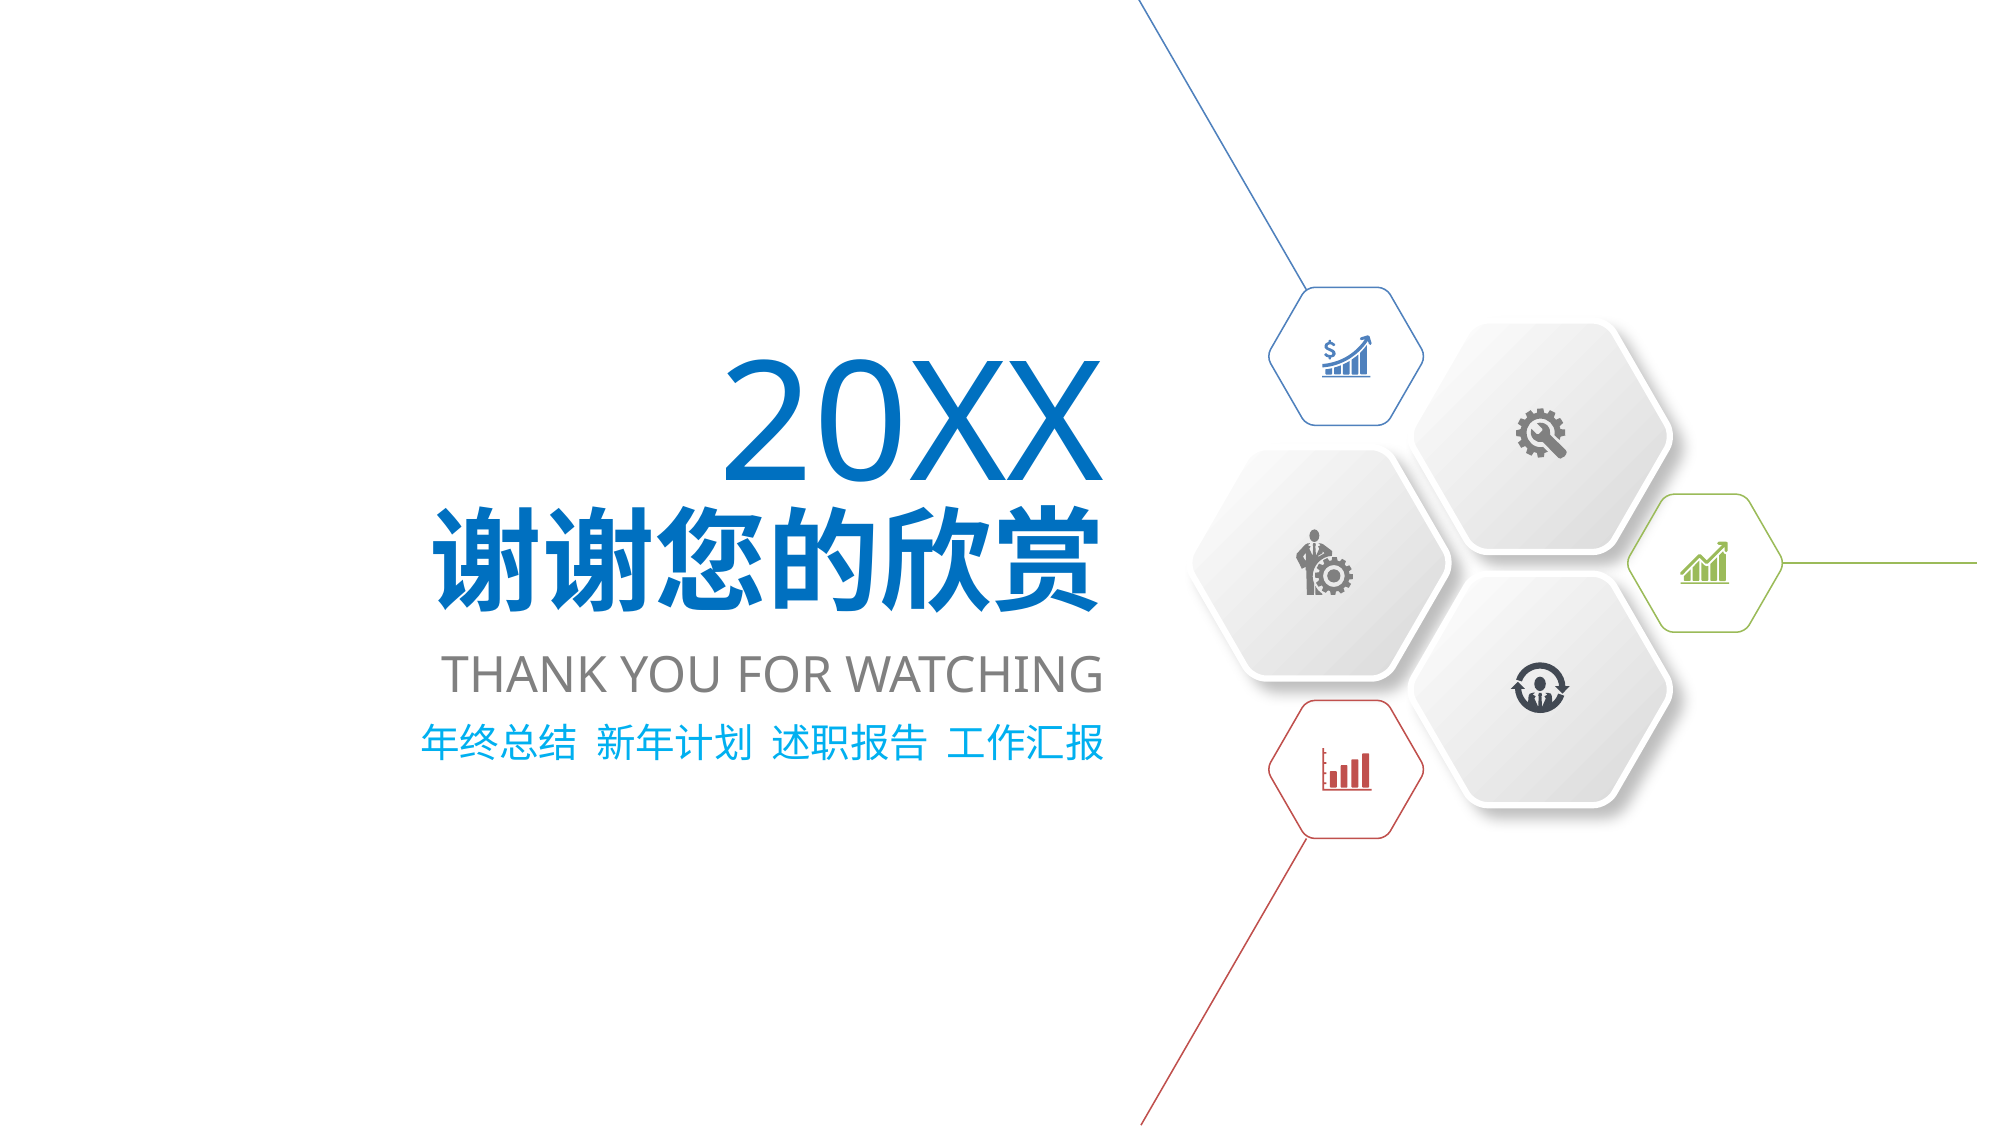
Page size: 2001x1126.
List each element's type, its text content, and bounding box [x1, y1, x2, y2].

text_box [1515, 408, 1567, 459]
text_box 年终总结 新年计划 述职报告 工作汇报 [374, 710, 1120, 821]
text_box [1322, 747, 1372, 791]
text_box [1295, 529, 1354, 596]
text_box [1188, 320, 1671, 806]
text_box THANK YOU FOR WATCHING [126, 634, 1120, 710]
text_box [1140, 838, 1307, 1126]
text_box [1510, 662, 1570, 714]
text_box 谢谢您的欣赏 [154, 483, 1120, 633]
text_box [1290, 815, 1402, 841]
text_box 20XX [299, 306, 1120, 522]
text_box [1321, 334, 1373, 378]
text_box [1114, 0, 1307, 291]
text_box [1675, 492, 1785, 635]
text_box [1286, 285, 1407, 318]
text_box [1679, 541, 1730, 585]
